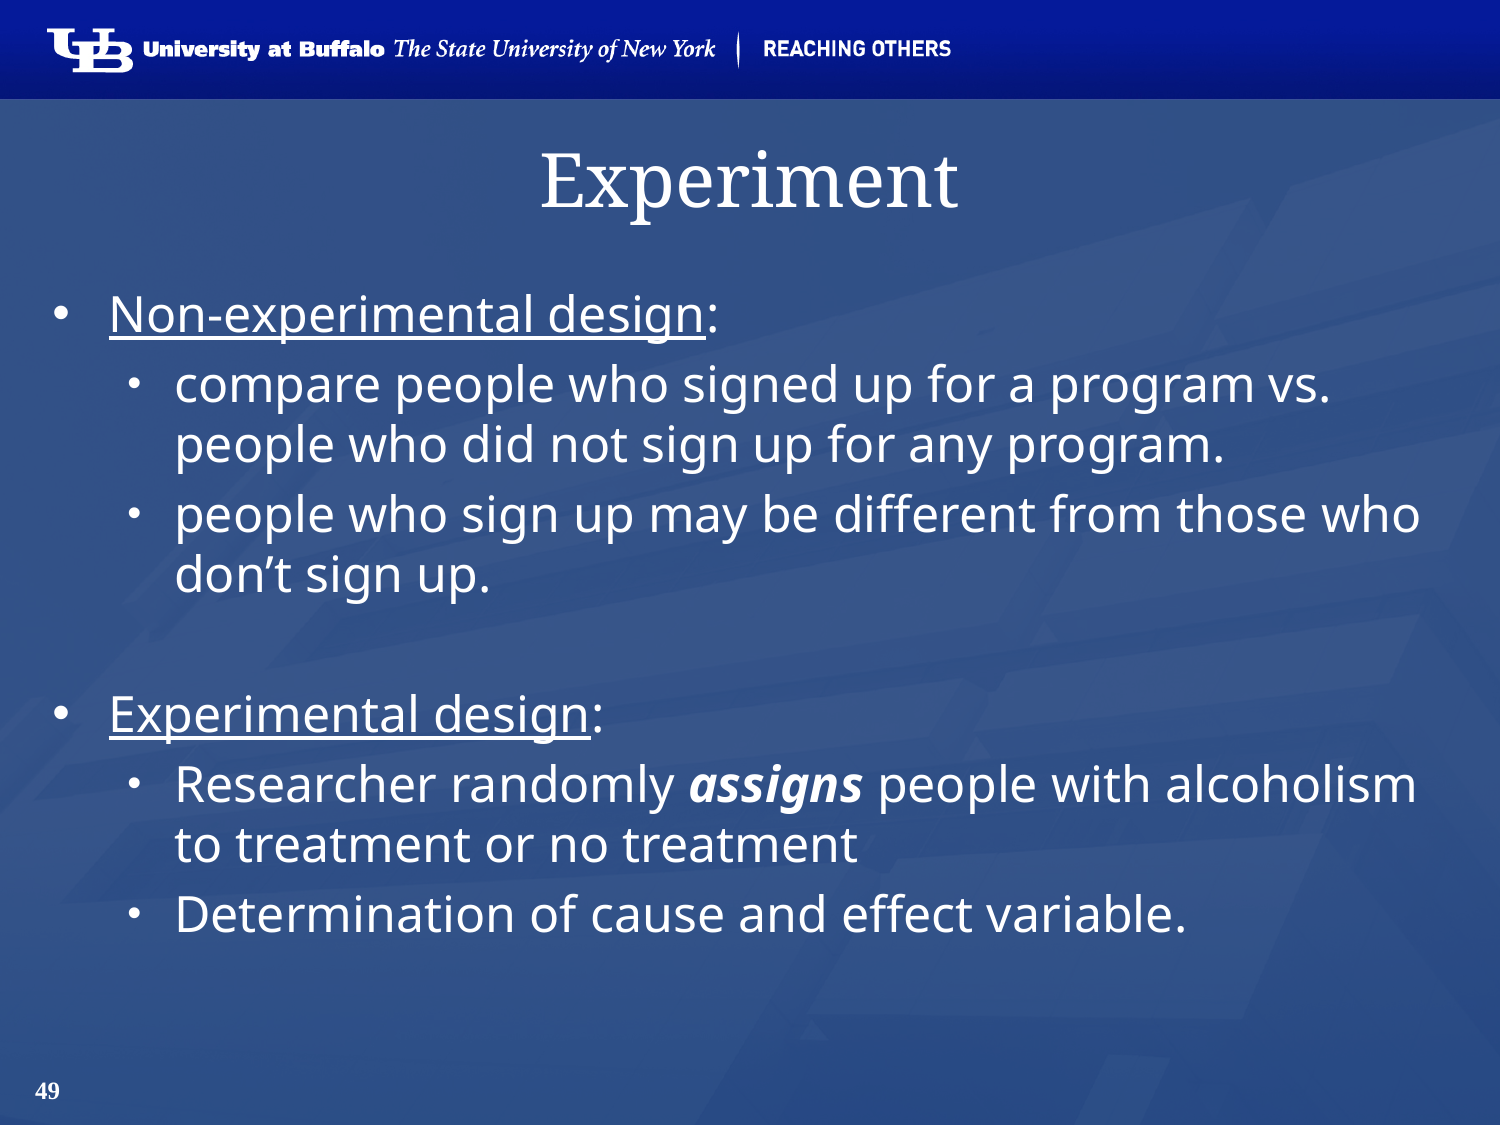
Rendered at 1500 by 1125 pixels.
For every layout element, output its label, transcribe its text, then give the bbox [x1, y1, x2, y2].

slide_number 49 [3, 1059, 75, 1120]
list Non-experimental design: compare people who signed up for a program vs. people who did not sign up for any program. people who sign up may be different from those who don’t sign up. Experimental design: Researcher randomly assigns people with alcoholism to treatment or no treatment Determination of cause and effect variable. [37, 275, 1463, 1088]
picture [0, 0, 1500, 99]
title Experiment [37, 125, 1463, 250]
